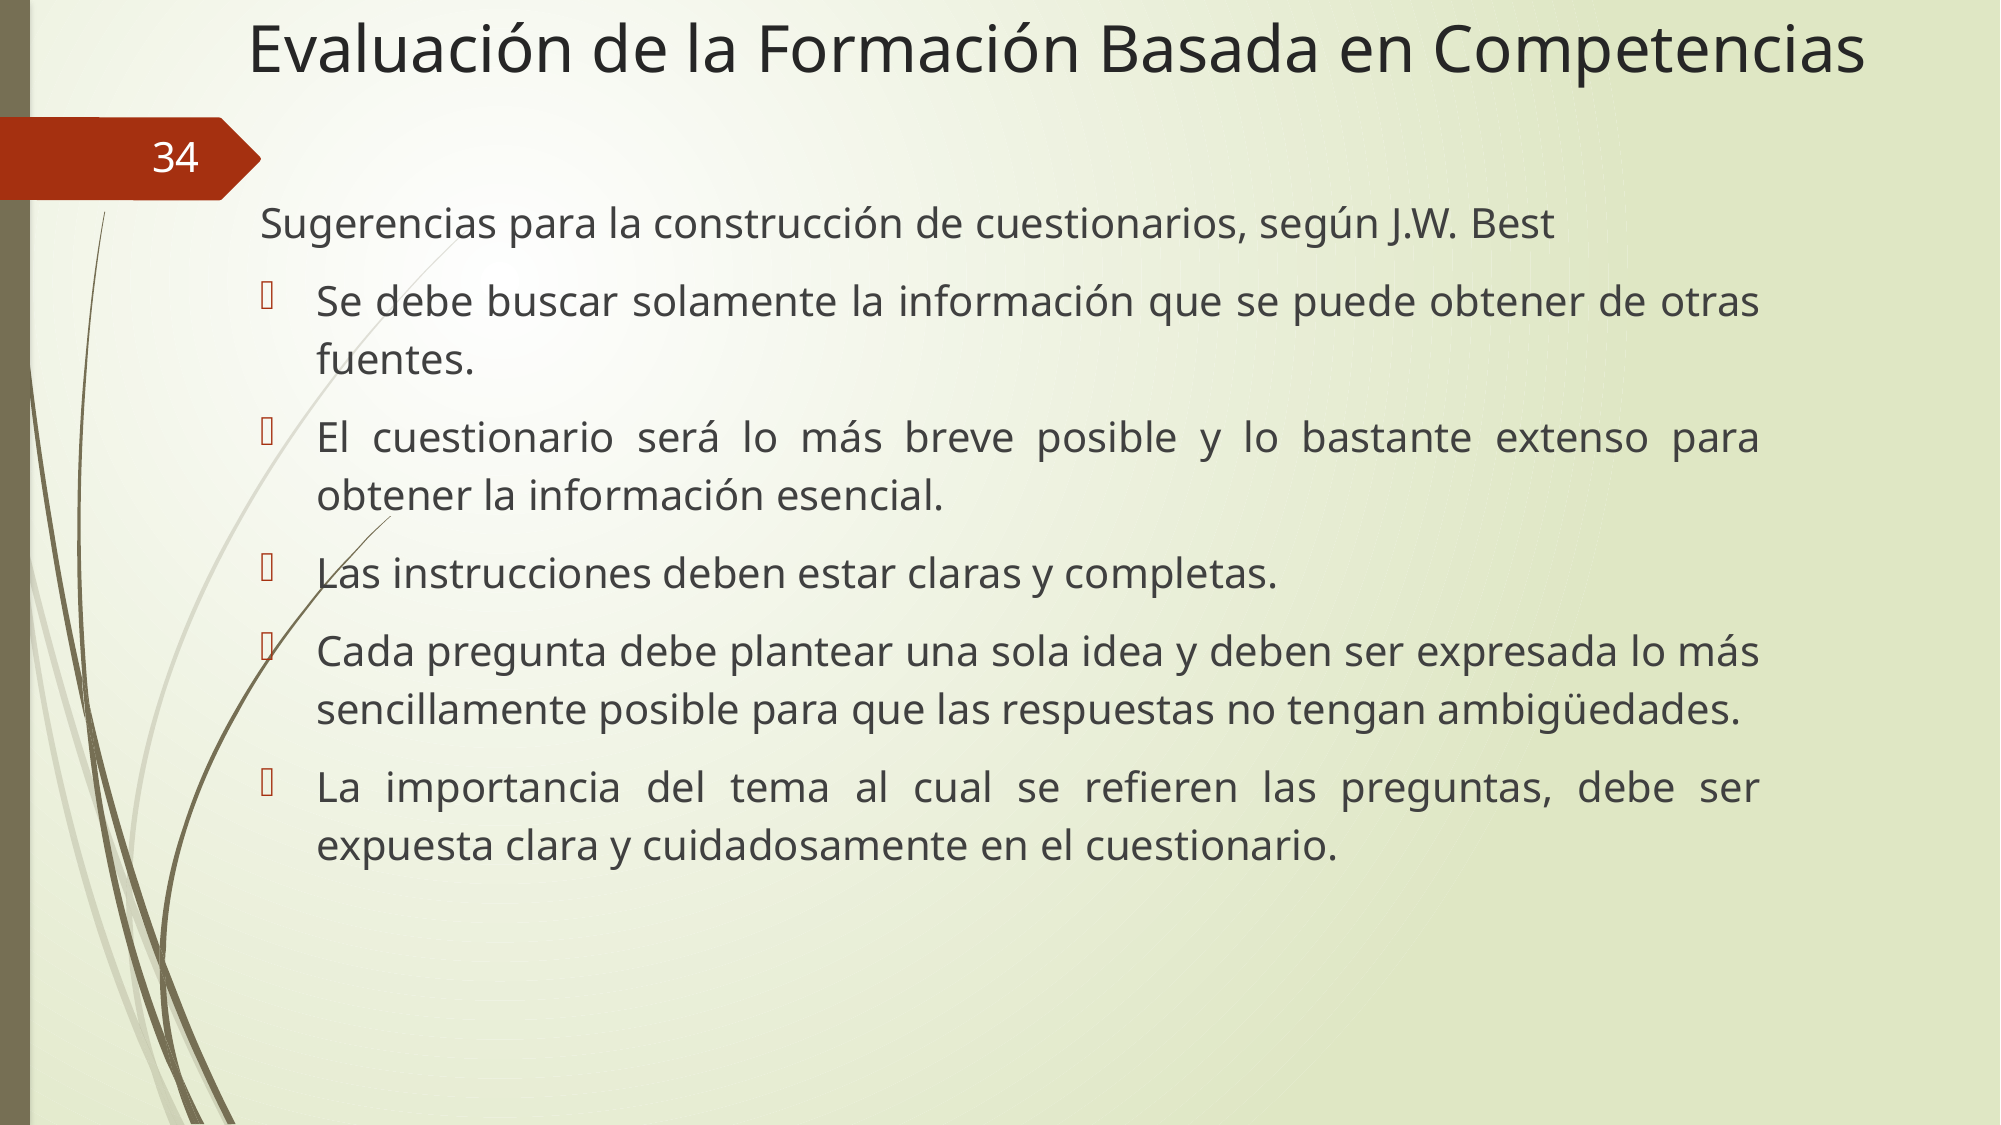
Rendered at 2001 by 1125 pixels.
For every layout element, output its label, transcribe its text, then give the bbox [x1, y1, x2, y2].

slide_number 34 [87, 129, 216, 189]
list Sugerencias para la construcción de cuestionarios, según J.W. Best Se debe buscar solamente la información que se puede obtener de otras fuentes. El cuestionario será lo más breve posible y lo bastante extenso para obtener la información esencial. Las instrucciones deben estar claras y completas. Cada pregunta debe plantear una sola idea y deben ser expresada lo más sencillamente posible para que las respuestas no tengan ambigüedades. La importancia del tema al cual se refieren las preguntas, debe ser expuesta clara y cuidadosamente en el cuestionario. [245, 181, 1777, 1125]
title Evaluación de la Formación Basada en Competencias [228, 0, 1888, 98]
